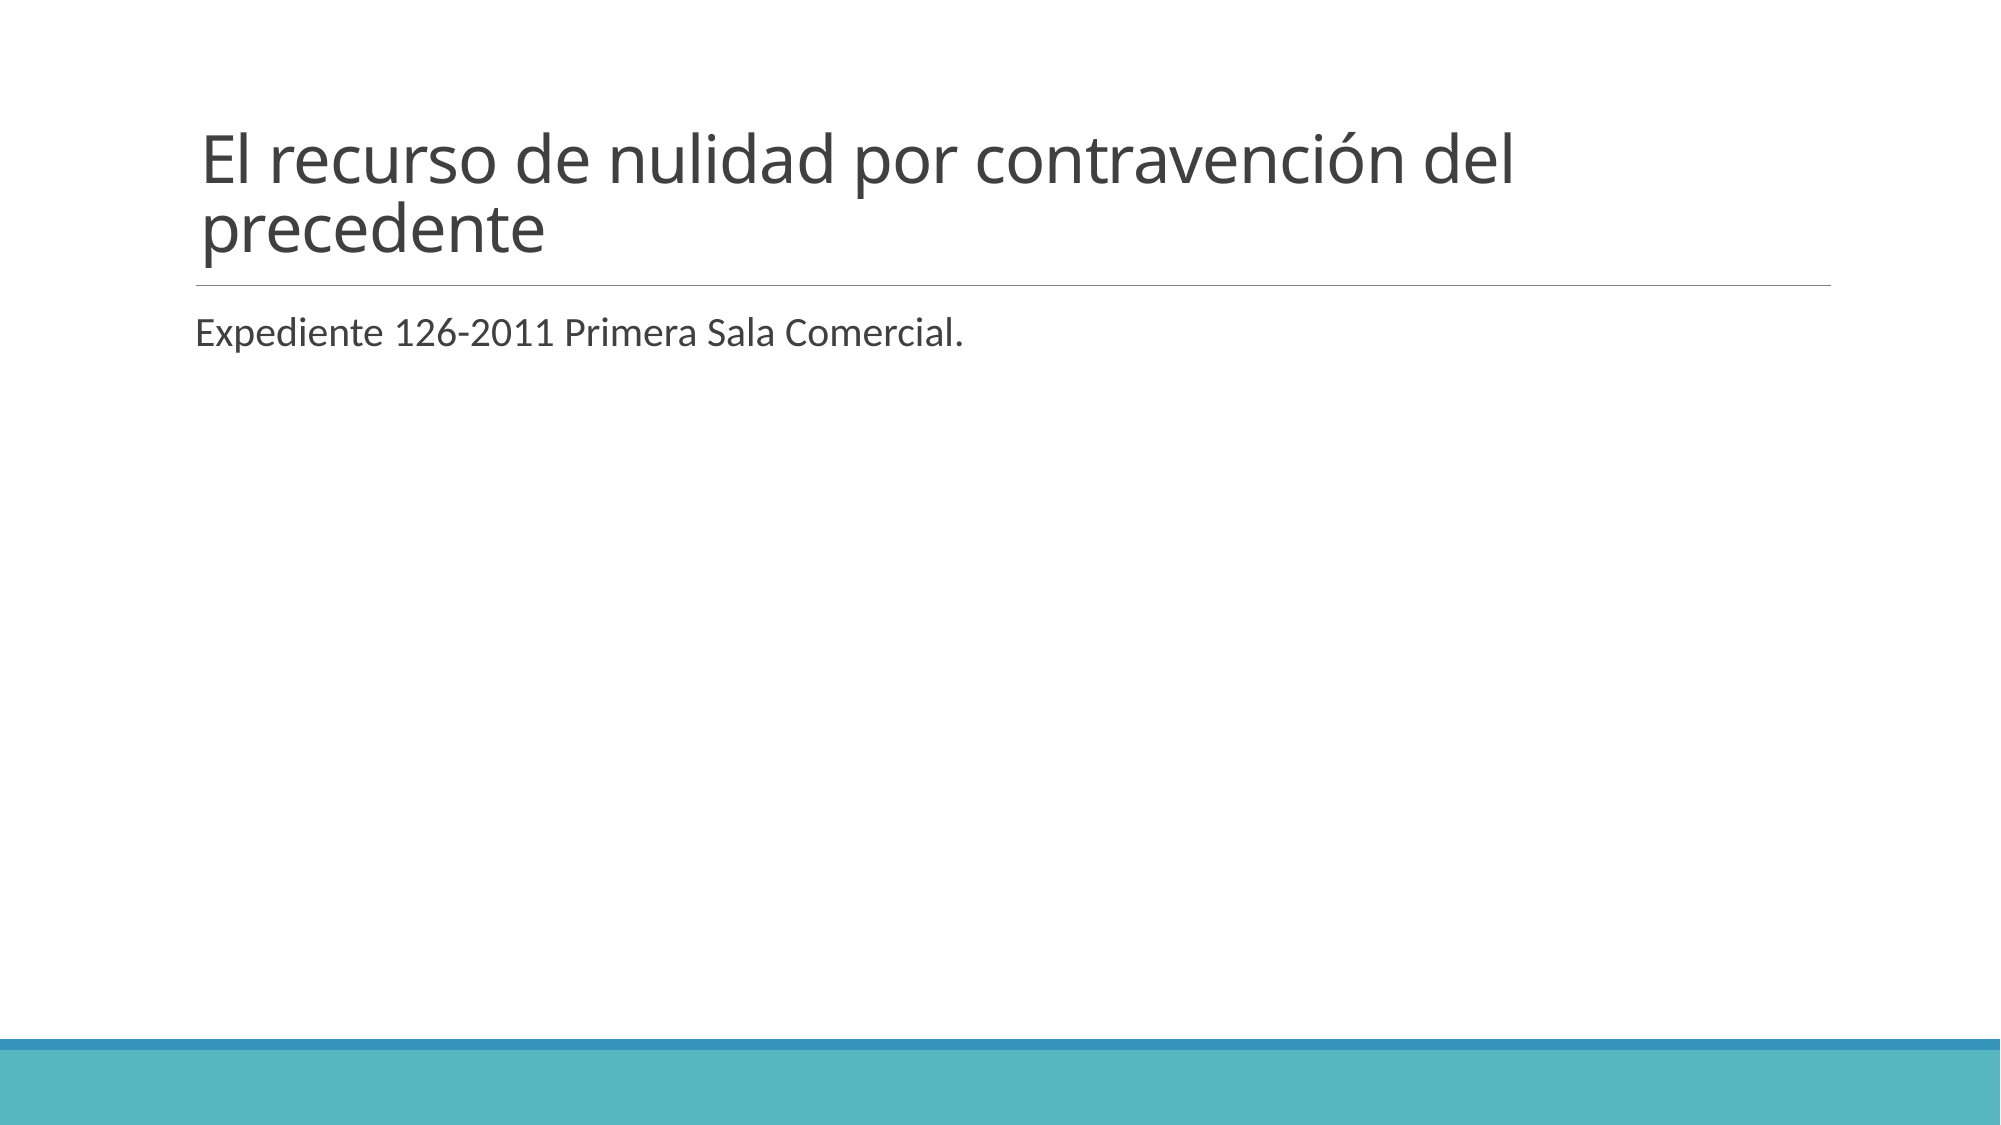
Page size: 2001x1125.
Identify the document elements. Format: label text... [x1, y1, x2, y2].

title El recurso de nulidad por contravención del precedente [184, 101, 1776, 274]
list Expediente 126-2011 Primera Sala Comercial. [180, 302, 1830, 963]
